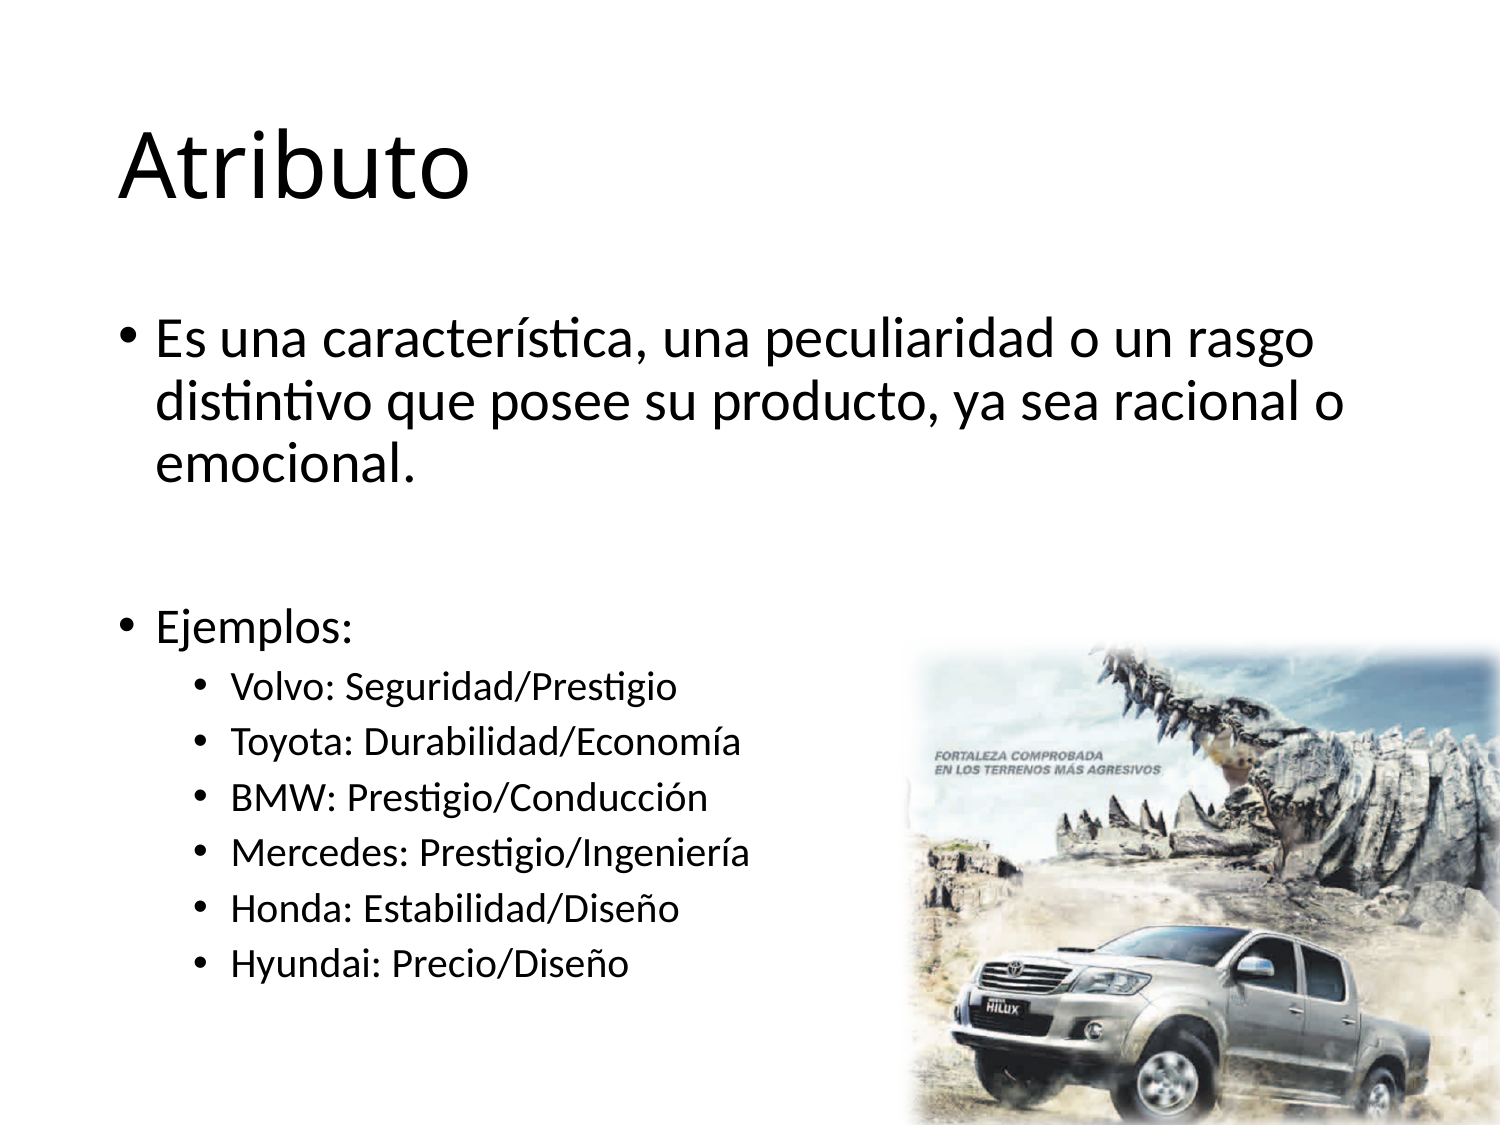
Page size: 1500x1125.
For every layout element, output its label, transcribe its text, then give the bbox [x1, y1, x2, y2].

picture [899, 637, 1500, 1125]
list Es una característica, una peculiaridad o un rasgo distintivo que posee su producto, ya sea racional o emocional. Ejemplos: Volvo: Seguridad/Prestigio Toyota: Durabilidad/Economía BMW: Prestigio/Conducción Mercedes: Prestigio/Ingeniería Honda: Estabilidad/Diseño Hyundai: Precio/Diseño [103, 299, 1397, 1075]
title Atributo [103, 59, 1397, 278]
